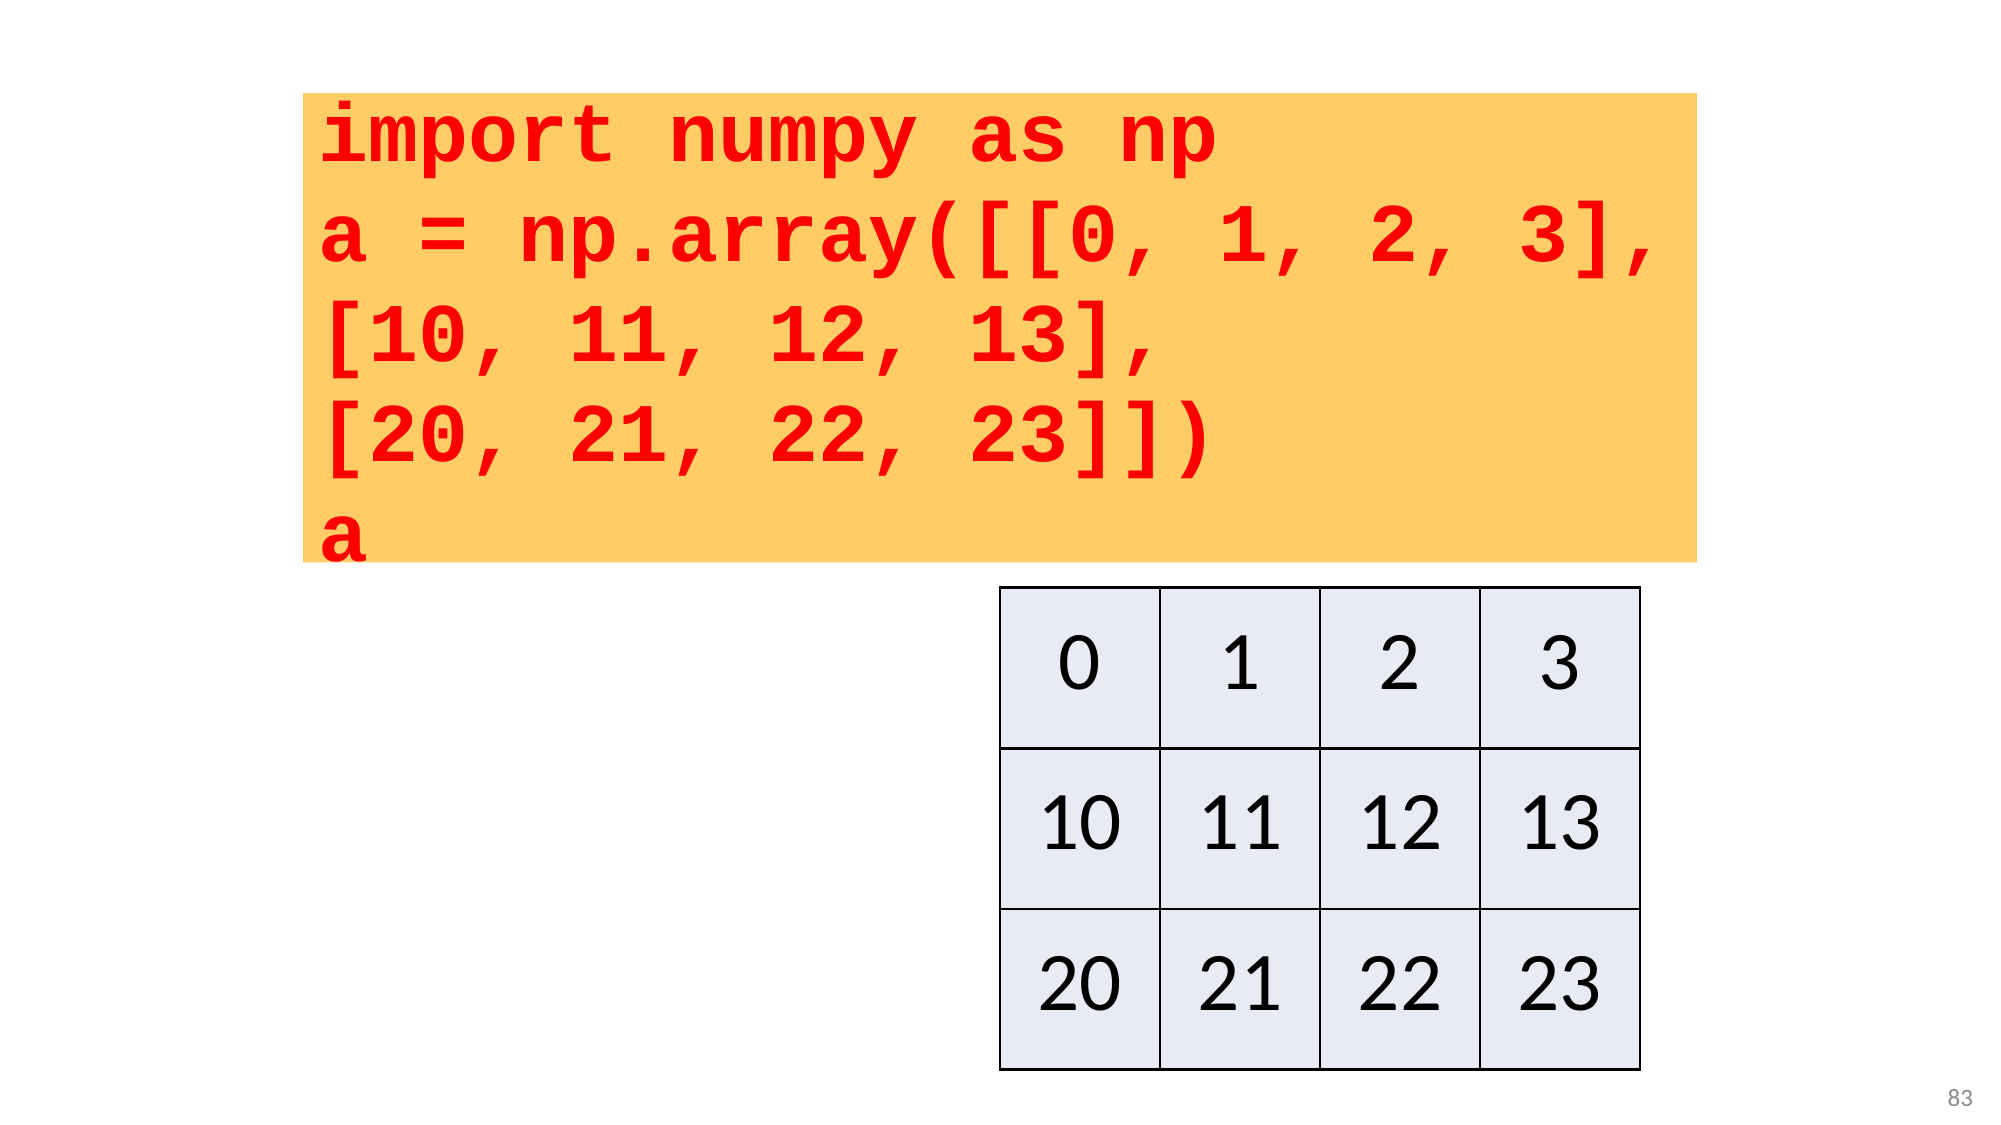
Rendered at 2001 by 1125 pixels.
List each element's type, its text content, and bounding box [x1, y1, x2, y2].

table_header 3 [1481, 589, 1639, 747]
table_cell 22 [1321, 910, 1479, 1068]
table_cell 21 [1161, 910, 1319, 1068]
text_box import numpy as np a = np.array([[0, 1, 2, 3], [10, 11, 12, 13], [20, 21, 22, 23]]) a [303, 93, 1697, 563]
table_cell 11 [1161, 750, 1319, 908]
slide_number 83 [1830, 1076, 1989, 1116]
table_cell 10 [1001, 750, 1159, 908]
table_cell 12 [1321, 750, 1479, 908]
table_cell 23 [1481, 910, 1639, 1068]
table_cell 13 [1481, 750, 1639, 908]
table_header 2 [1321, 589, 1479, 747]
table_header 1 [1161, 589, 1319, 747]
table_cell 20 [1001, 910, 1159, 1068]
table_header 0 [1001, 589, 1159, 747]
